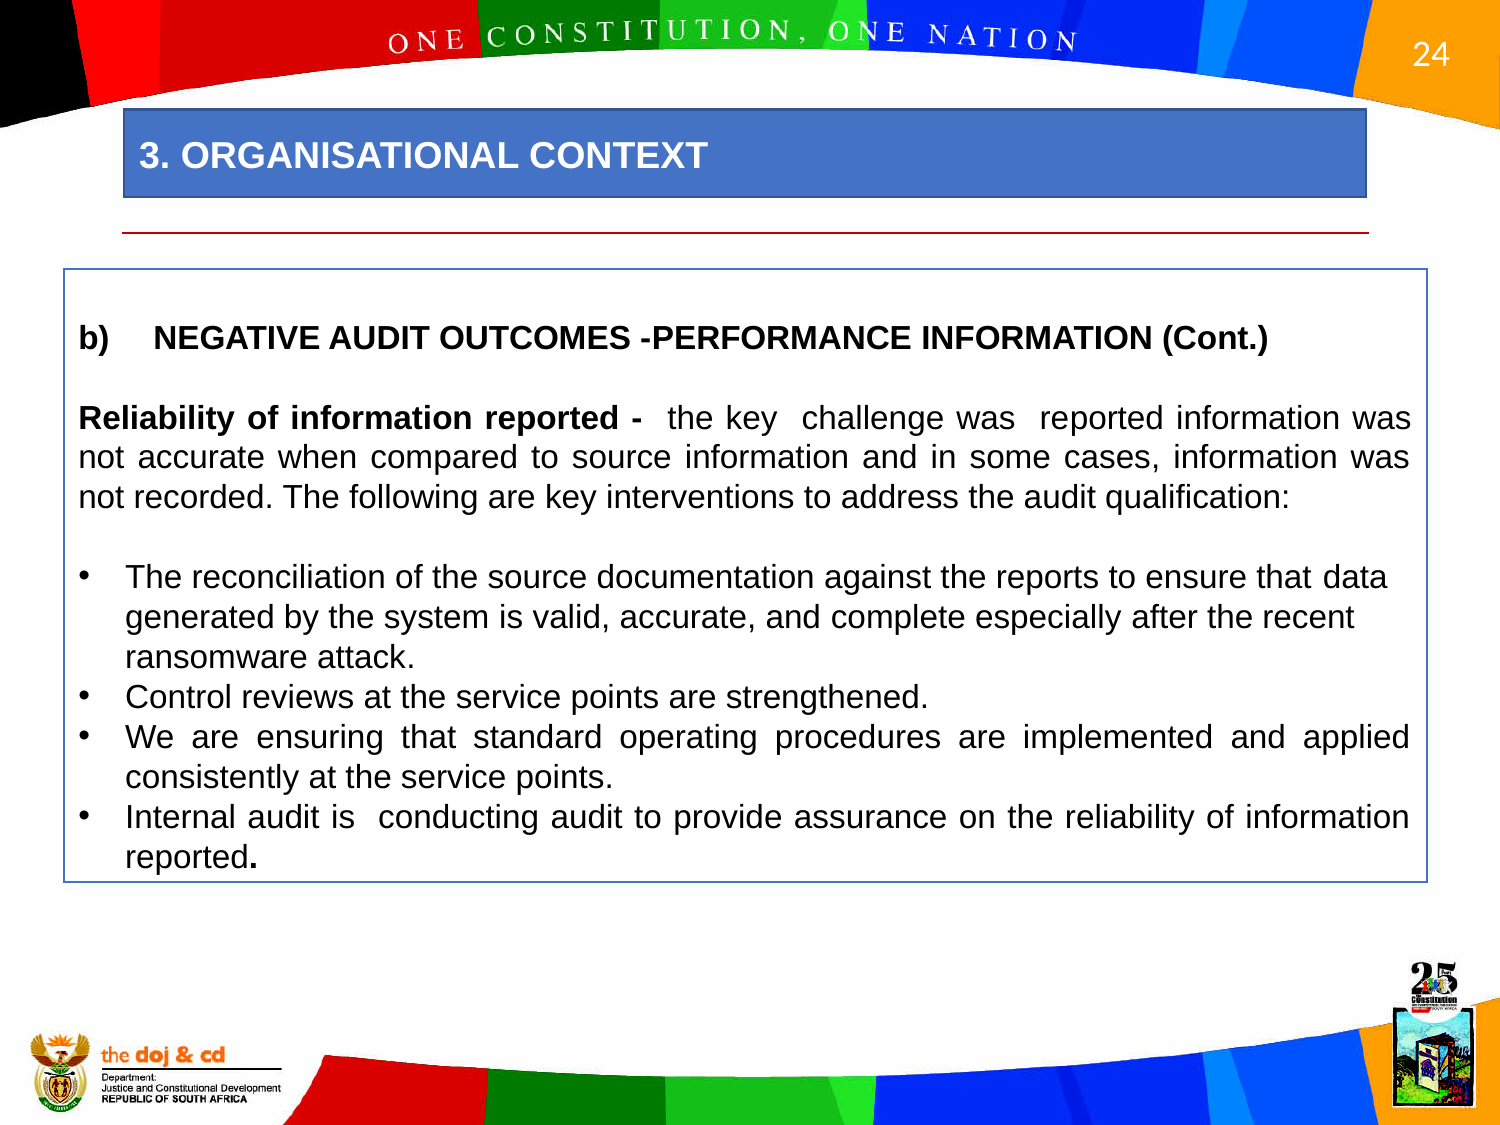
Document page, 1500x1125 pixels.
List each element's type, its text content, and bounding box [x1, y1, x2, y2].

picture [0, 0, 1500, 1125]
text_box 3. ORGANISATIONAL CONTEXT [123, 108, 1367, 198]
text_box NEGATIVE AUDIT OUTCOMES -PERFORMANCE INFORMATION (Cont.) Reliability of information reported - the key challenge was reported information was not accurate when compared to source information and in some cases, information was not recorded. The following are key interventions to address the audit qualification: The reconciliation of the source documentation against the reports to ensure that data generated by the system is valid, accurate, and complete especially after the recent ransomware attack. Control reviews at the service points are strengthened. We are ensuring that standard operating procedures are implemented and applied consistently at the service points. Internal audit is conducting audit to provide assurance on the reliability of information reported. [63, 268, 1428, 883]
